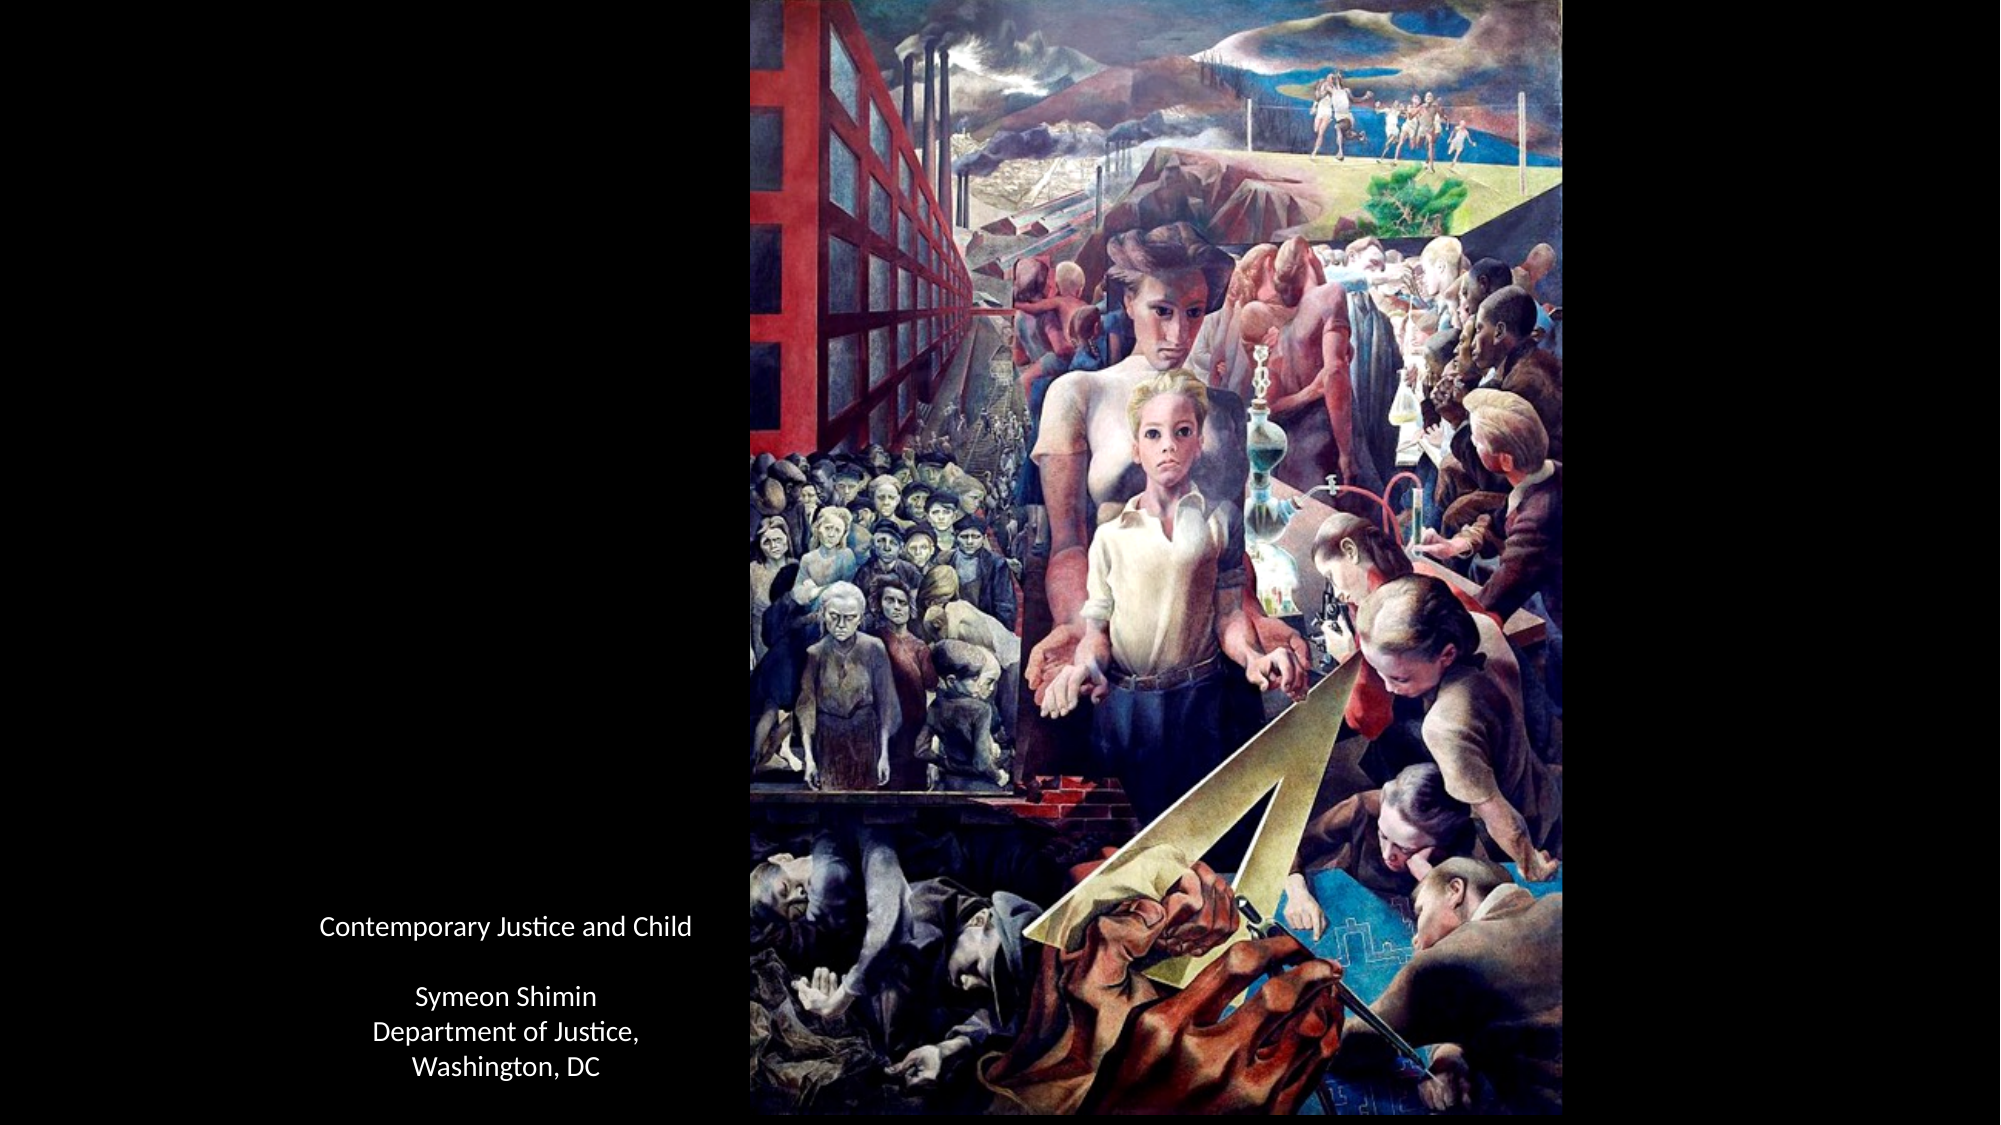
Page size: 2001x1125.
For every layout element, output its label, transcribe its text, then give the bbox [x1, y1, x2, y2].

text_box Contemporary Justice and Child Symeon Shimin Department of Justice, Washington, DC [287, 899, 725, 1090]
picture [749, 0, 1563, 1116]
